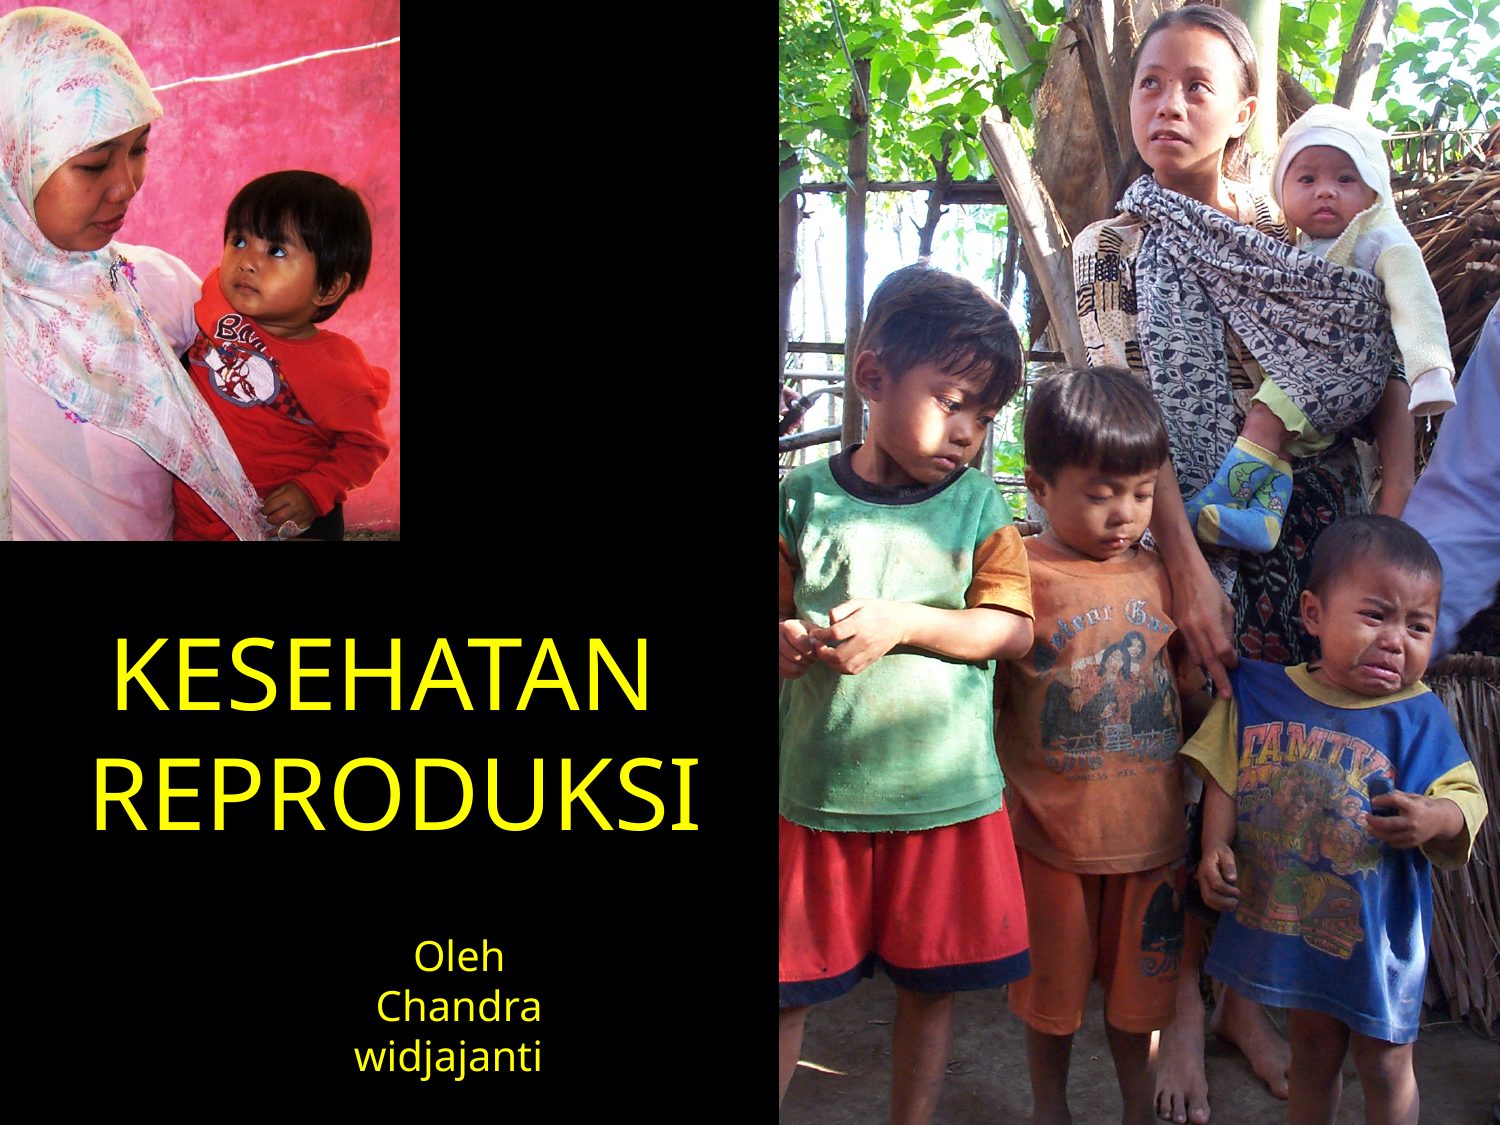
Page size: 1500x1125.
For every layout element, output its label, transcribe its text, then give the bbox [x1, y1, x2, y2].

picture [0, 0, 401, 542]
text_box Oleh Chandra widjajanti [269, 832, 650, 1125]
title KESEHATAN REPRODUKSI [29, 609, 763, 851]
picture [778, 0, 1500, 1125]
